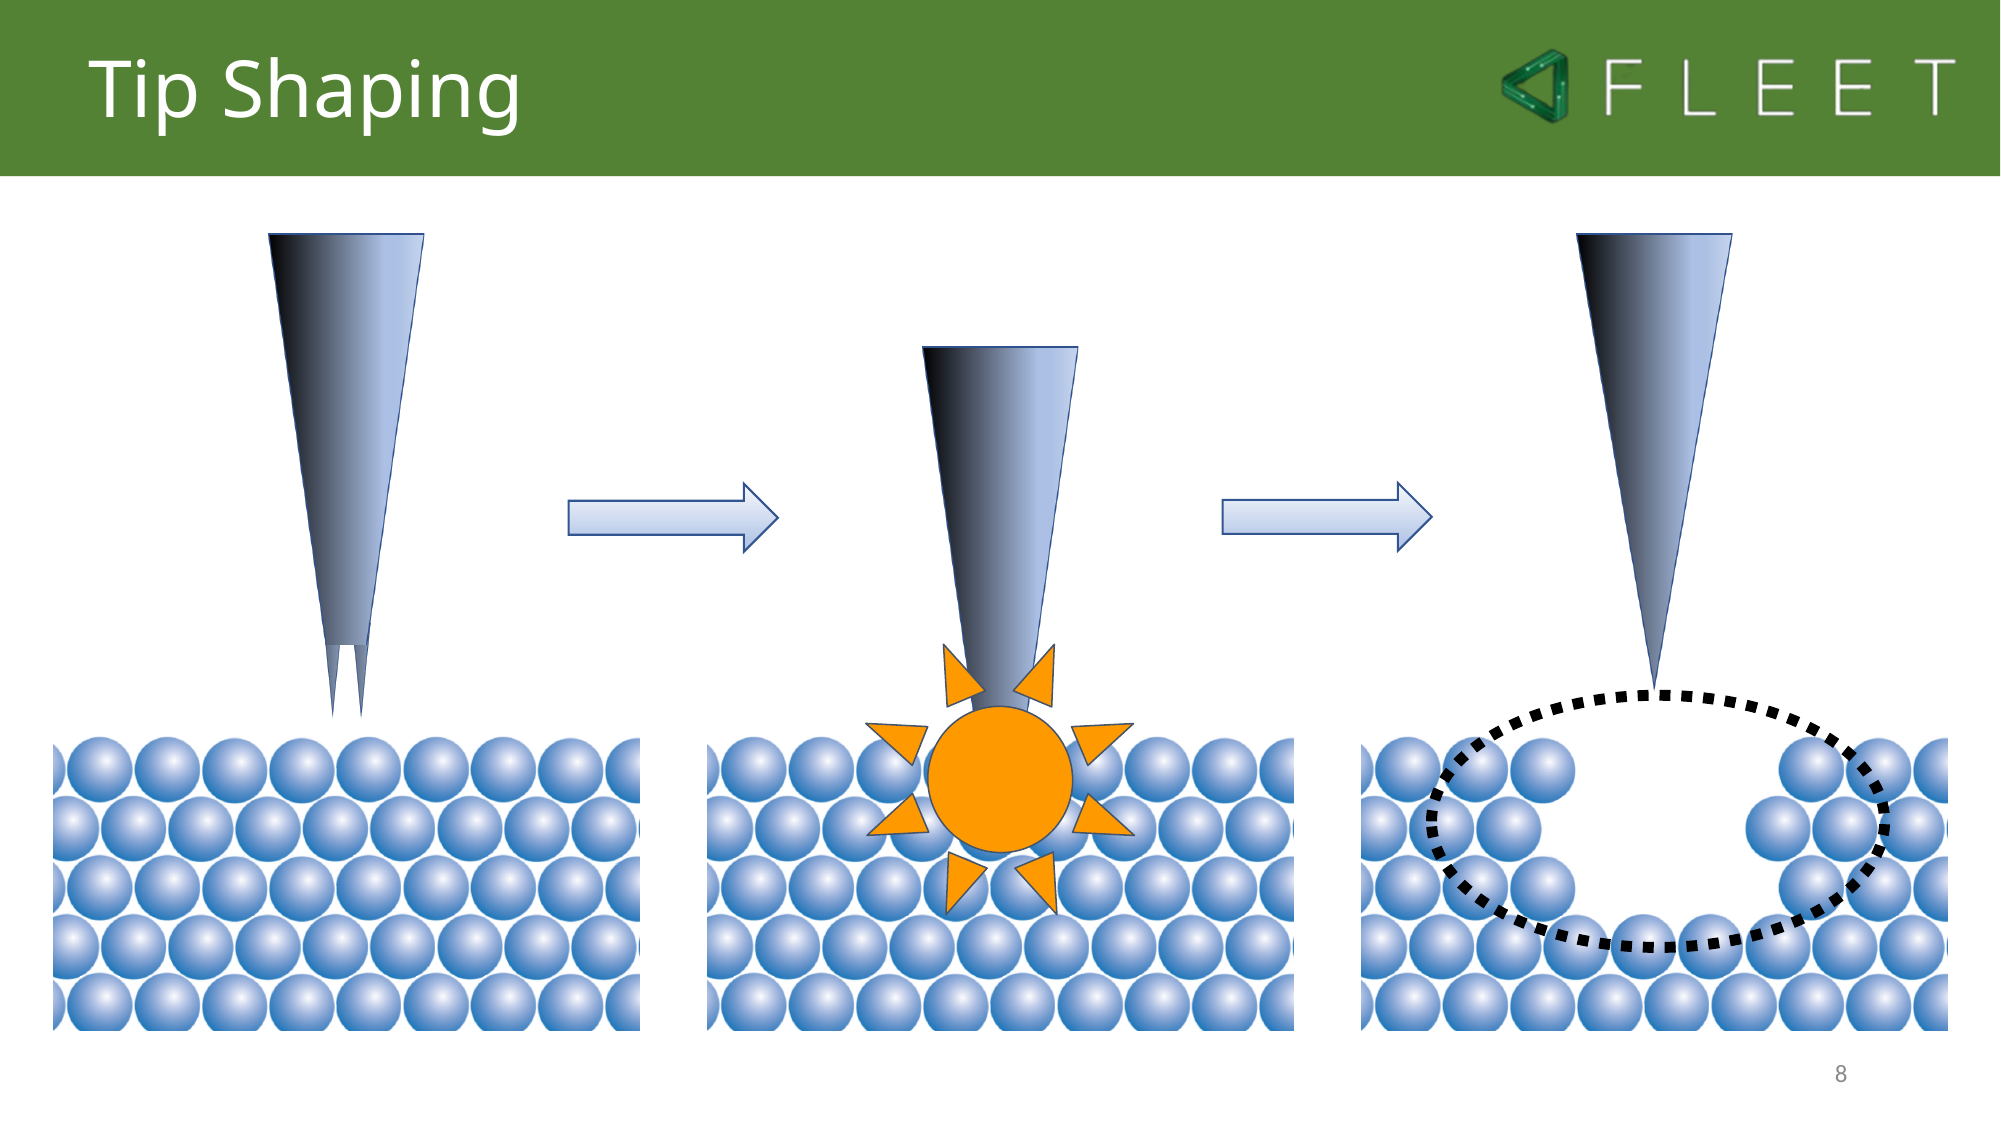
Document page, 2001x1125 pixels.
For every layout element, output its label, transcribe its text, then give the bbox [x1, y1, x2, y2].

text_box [53, 233, 640, 1031]
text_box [568, 346, 1222, 1031]
text_box Tip Shaping [68, 29, 1932, 155]
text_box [1222, 233, 1948, 1031]
picture [0, 0, 2001, 1125]
slide_number 8 [1412, 1042, 1863, 1103]
